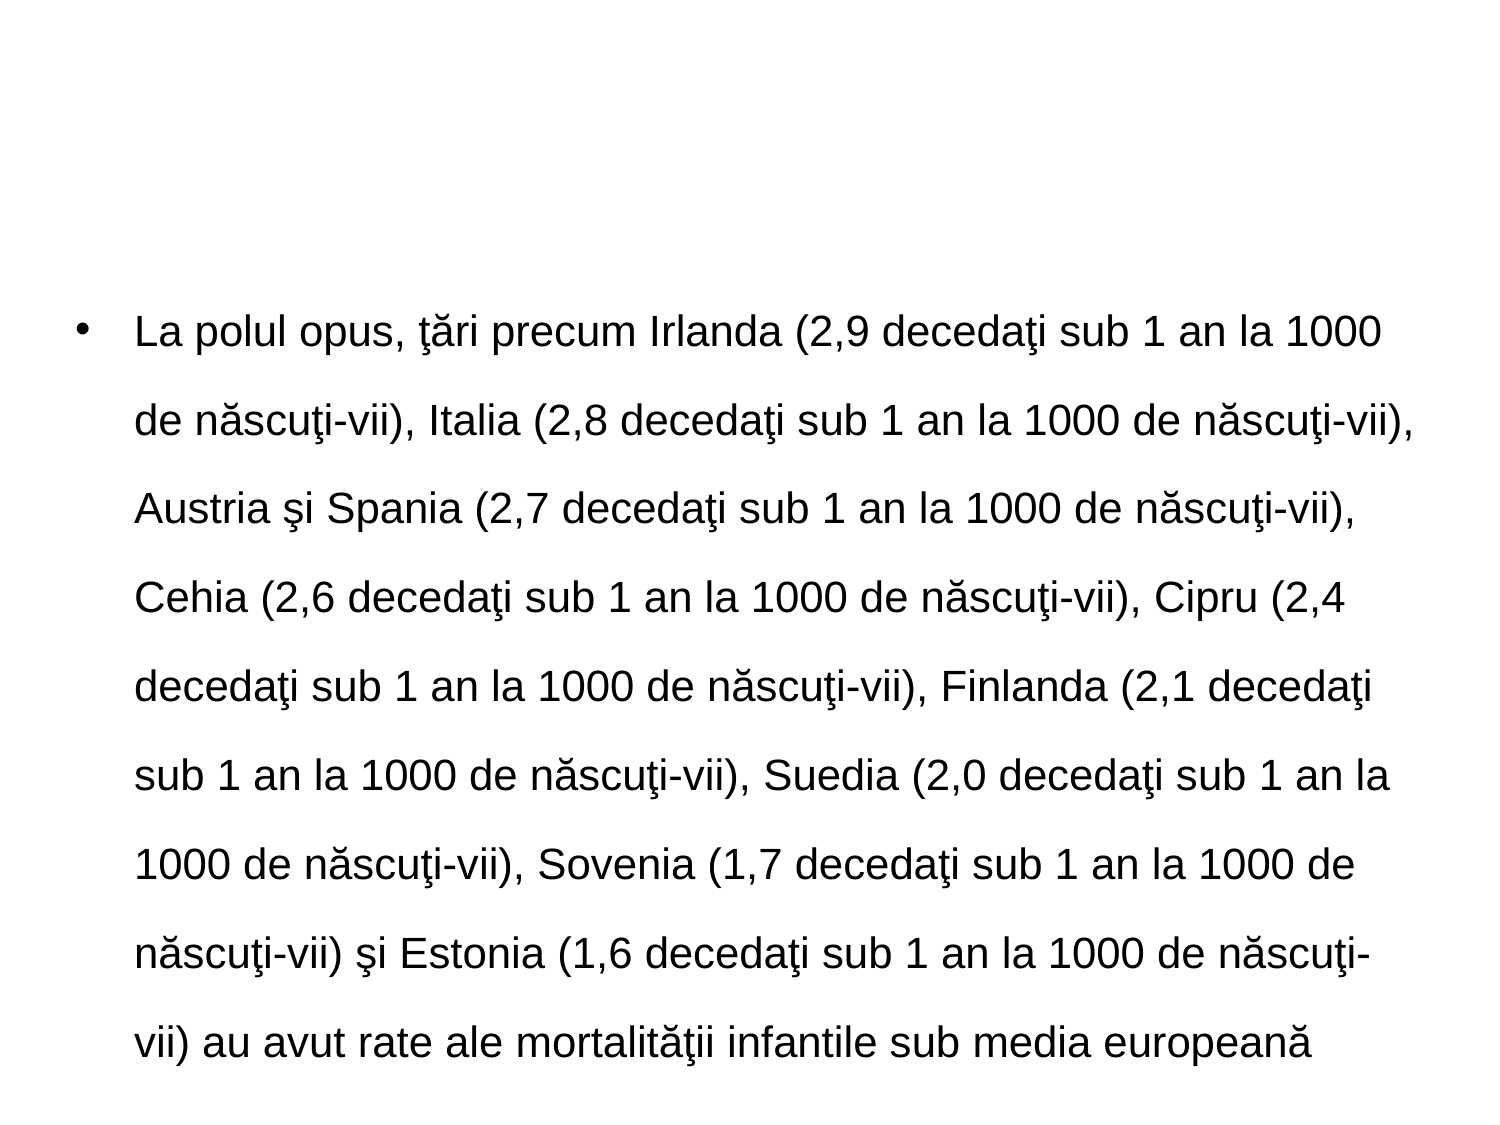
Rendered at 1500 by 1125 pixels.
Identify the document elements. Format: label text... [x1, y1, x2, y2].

list La polul opus, ţări precum Irlanda (2,9 decedaţi sub 1 an la 1000 de născuţi-vii), Italia (2,8 decedaţi sub 1 an la 1000 de născuţi-vii), Austria şi Spania (2,7 decedaţi sub 1 an la 1000 de născuţi-vii), Cehia (2,6 decedaţi sub 1 an la 1000 de născuţi-vii), Cipru (2,4 decedaţi sub 1 an la 1000 de născuţi-vii), Finlanda (2,1 decedaţi sub 1 an la 1000 de născuţi-vii), Suedia (2,0 decedaţi sub 1 an la 1000 de născuţi-vii), Sovenia (1,7 decedaţi sub 1 an la 1000 de născuţi-vii) şi Estonia (1,6 decedaţi sub 1 an la 1000 de născuţi-vii) au avut rate ale mortalităţii infantile sub media europeană [75, 265, 1425, 1080]
